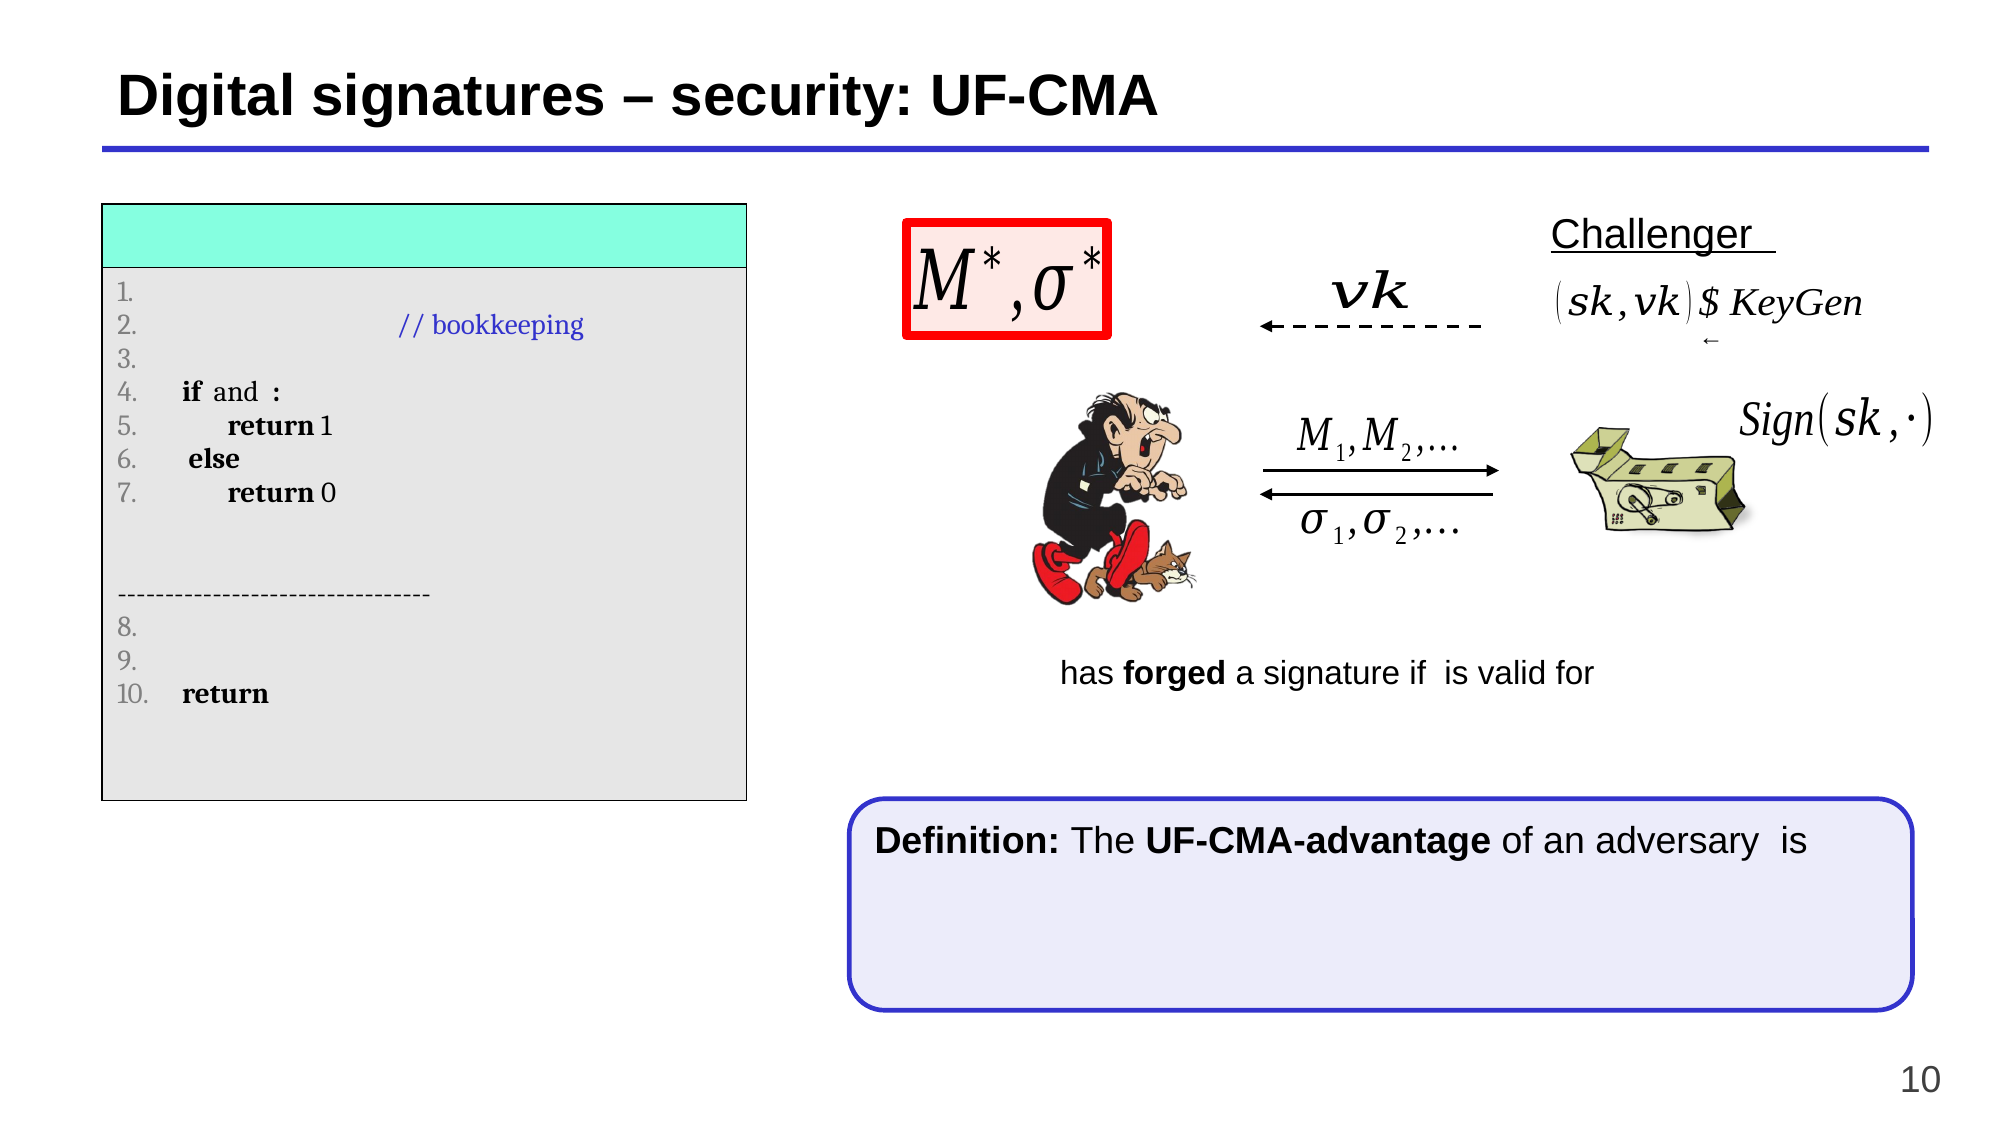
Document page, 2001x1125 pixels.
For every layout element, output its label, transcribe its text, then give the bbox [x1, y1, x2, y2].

slide_number 10 [1864, 1047, 1957, 1101]
picture [1570, 427, 1761, 545]
picture [1025, 387, 1203, 610]
text_box Challenger [1535, 199, 1792, 264]
title Digital signatures – security: UF-CMA [102, 54, 1930, 130]
